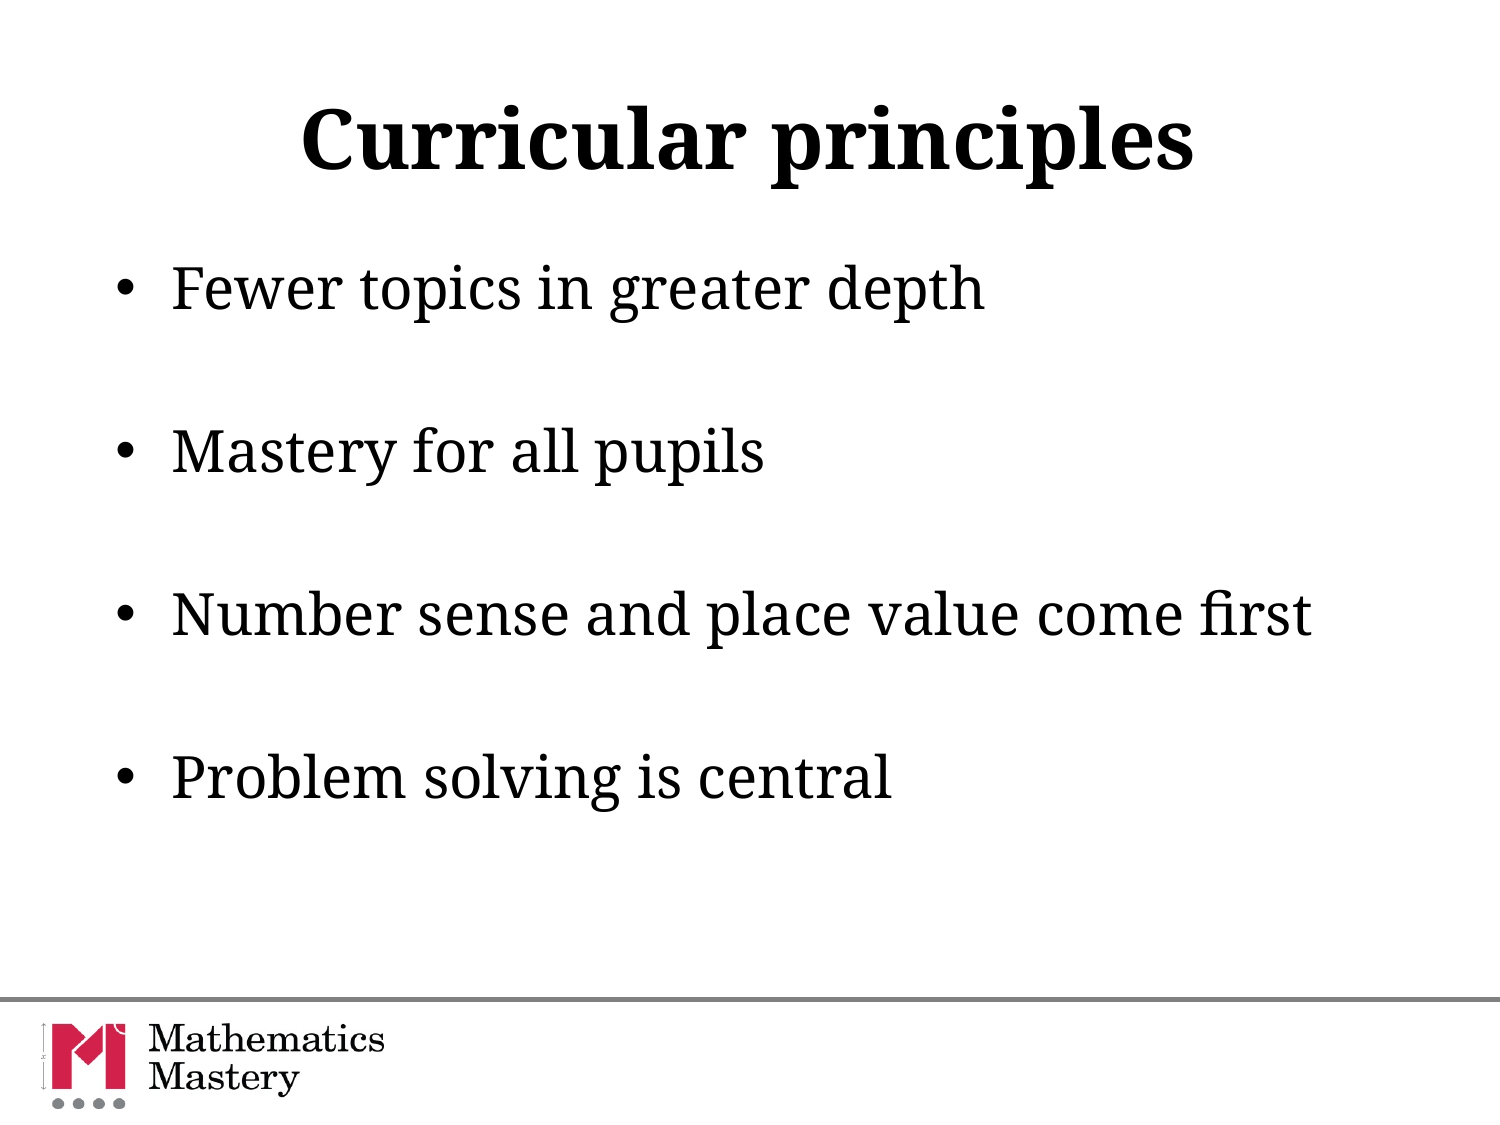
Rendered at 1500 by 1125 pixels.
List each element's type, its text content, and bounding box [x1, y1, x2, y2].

list Fewer topics in greater depth Mastery for all pupils Number sense and place value come first Problem solving is central [100, 243, 1451, 941]
picture [41, 1023, 384, 1109]
title Curricular principles [73, 42, 1424, 231]
